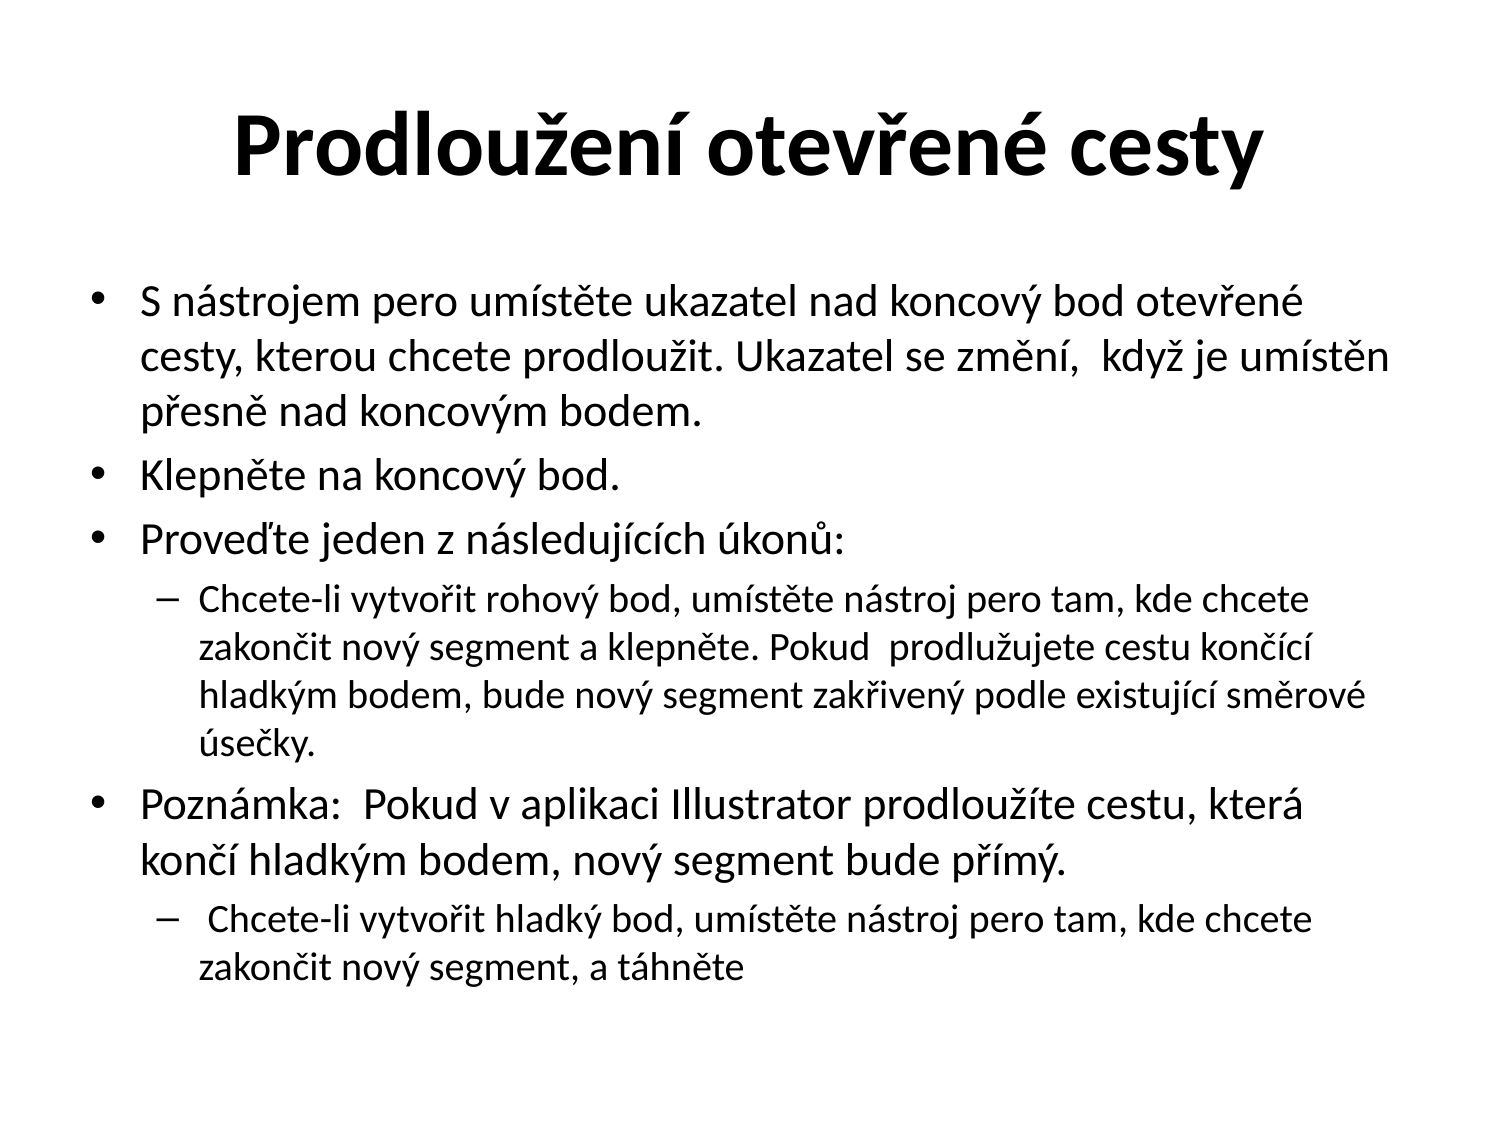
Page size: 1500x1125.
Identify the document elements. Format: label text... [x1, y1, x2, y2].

list S nástrojem pero umístěte ukazatel nad koncový bod otevřené cesty, kterou chcete prodloužit. Ukazatel se změní, když je umístěn přesně nad koncovým bodem. Klepněte na koncový bod. Proveďte jeden z následujících úkonů: Chcete-li vytvořit rohový bod, umístěte nástroj pero tam, kde chcete zakončit nový segment a klepněte. Pokud prodlužujete cestu končící hladkým bodem, bude nový segment zakřivený podle existující směrové úsečky. Poznámka: Pokud v aplikaci Illustrator prodloužíte cestu, která končí hladkým bodem, nový segment bude přímý. Chcete-li vytvořit hladký bod, umístěte nástroj pero tam, kde chcete zakončit nový segment, a táhněte [75, 262, 1425, 1005]
title Prodloužení otevřené cesty [75, 45, 1425, 233]
